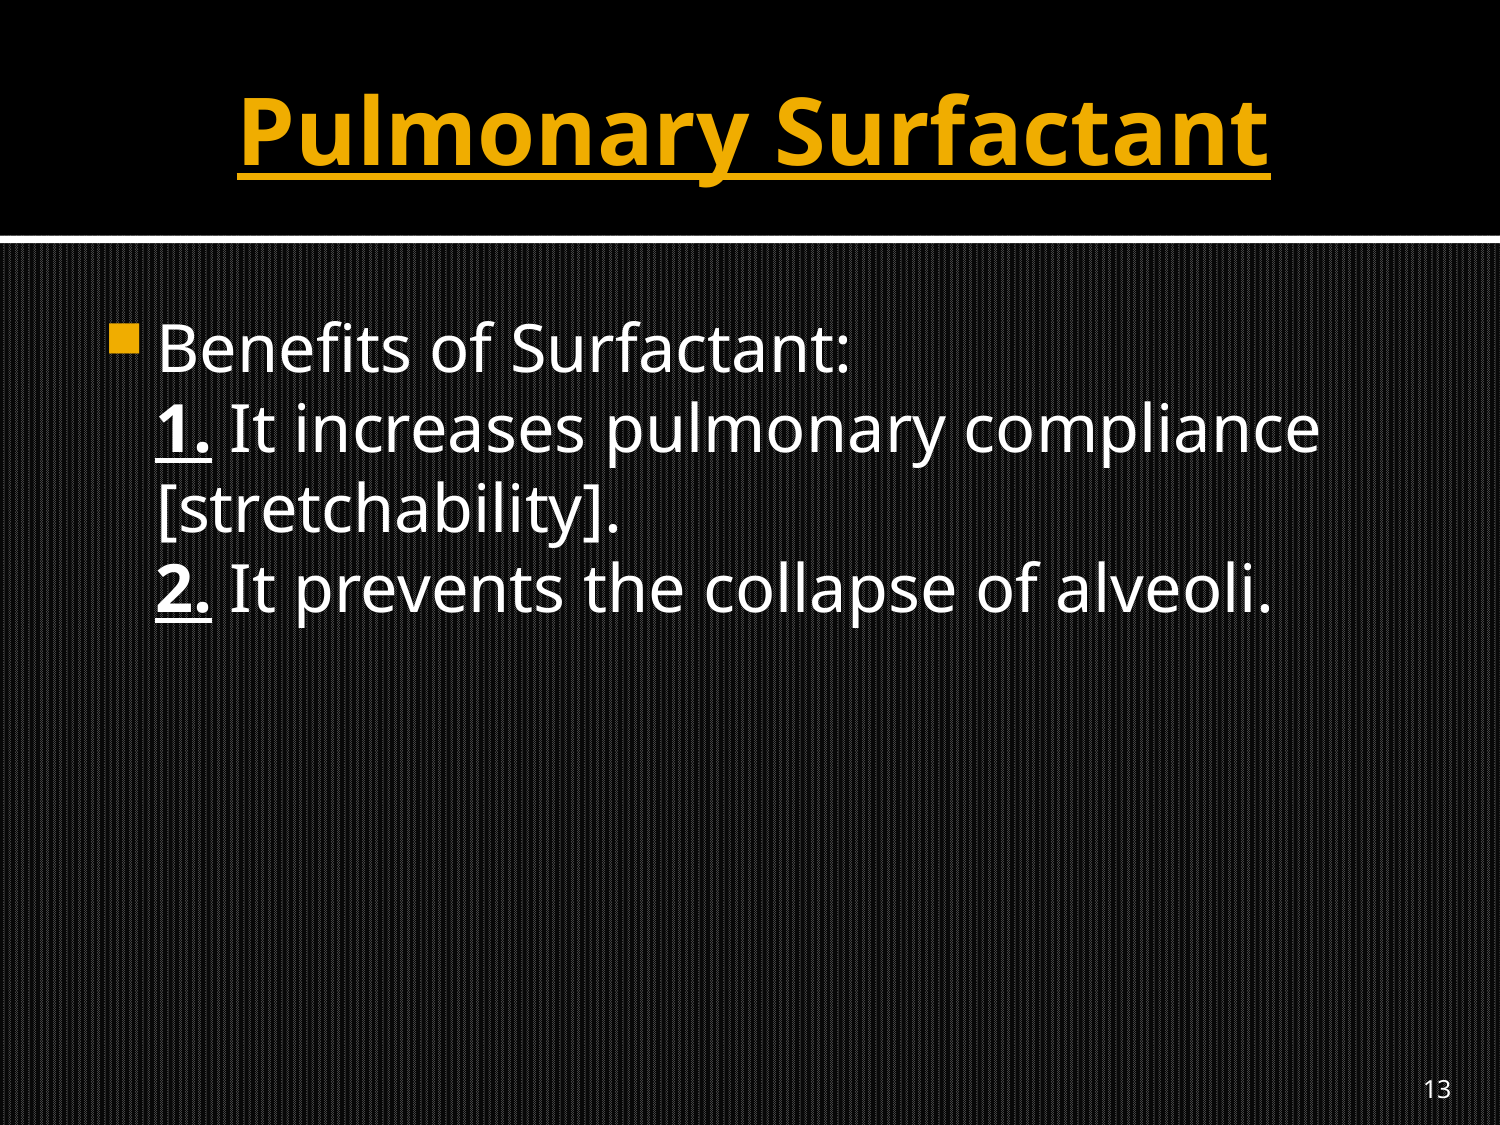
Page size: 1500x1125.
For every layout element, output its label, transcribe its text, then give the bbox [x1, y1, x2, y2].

list Benefits of Surfactant: 1. It increases pulmonary compliance [stretchability]. 2. It prevents the collapse of alveoli. [75, 291, 1425, 1050]
title Pulmonary Surfactant [75, 25, 1425, 231]
slide_number 13 [1345, 1062, 1467, 1108]
